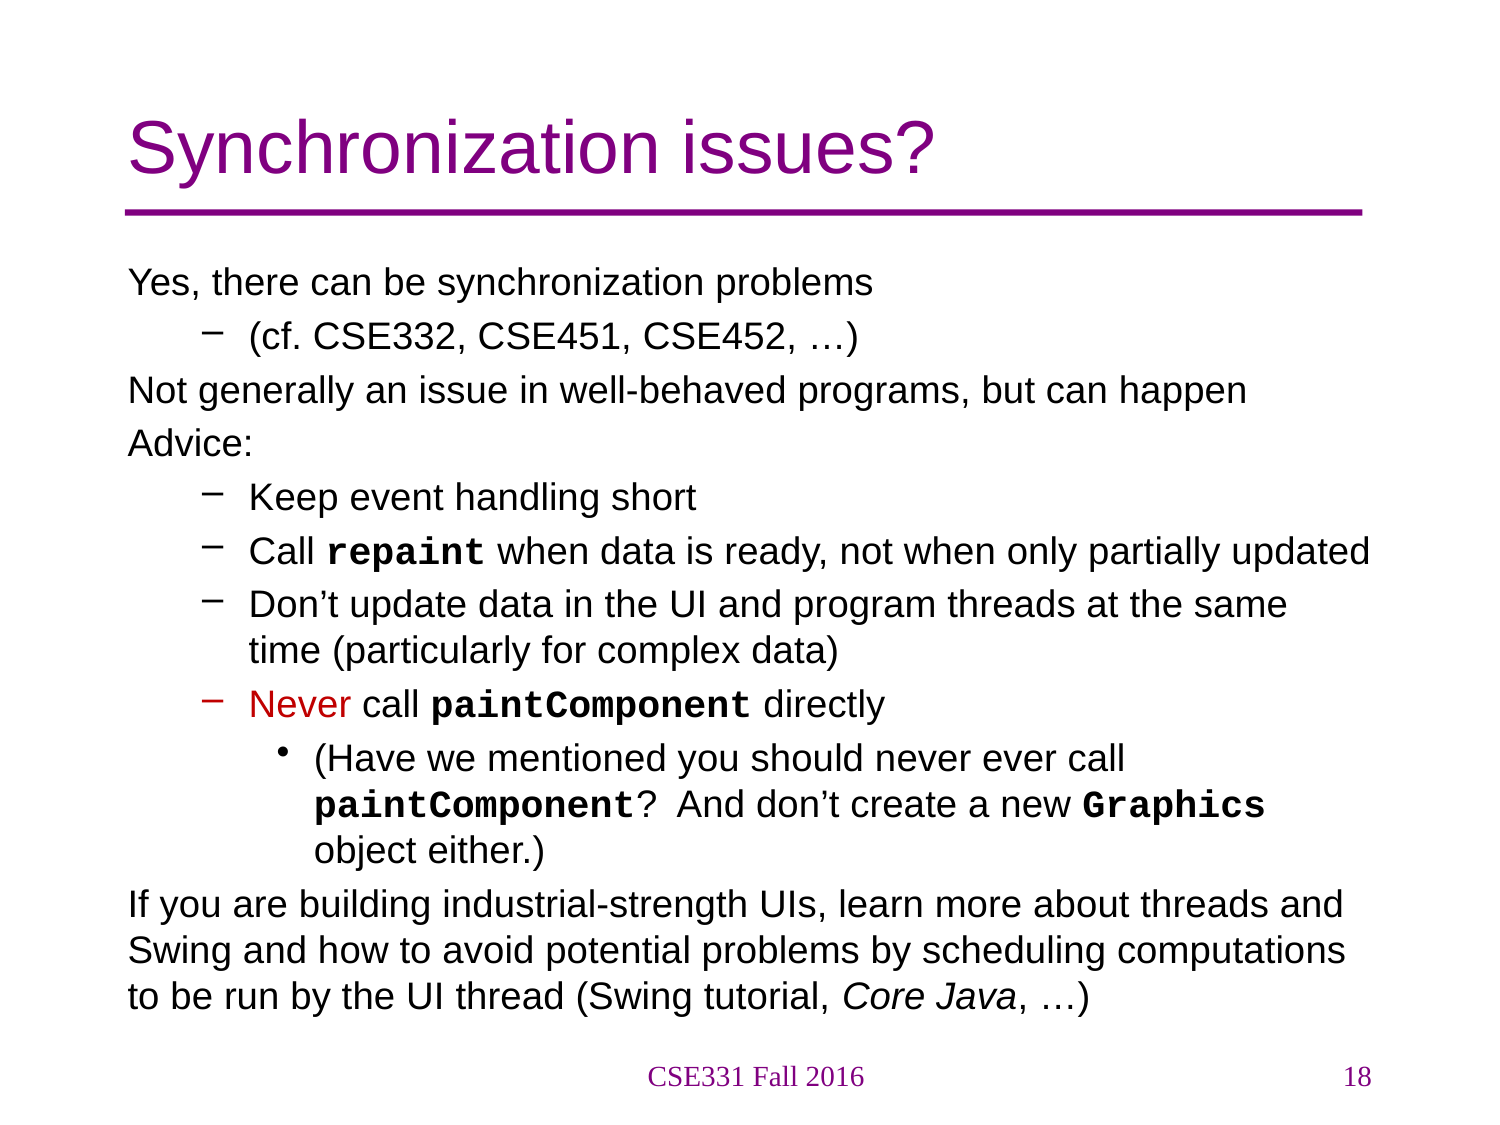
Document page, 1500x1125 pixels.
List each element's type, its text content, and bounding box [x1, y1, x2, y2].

list Yes, there can be synchronization problems (cf. CSE332, CSE451, CSE452, …) Not generally an issue in well-behaved programs, but can happen Advice: Keep event handling short Call repaint when data is ready, not when only partially updated Don’t update data in the UI and program threads at the same time (particularly for complex data) Never call paintComponent directly (Have we mentioned you should never ever call paintComponent? And don’t create a new Graphics object either.) If you are building industrial-strength UIs, learn more about threads and Swing and how to avoid potential problems by scheduling computations to be run by the UI thread (Swing tutorial, Core Java, …) [112, 249, 1388, 1075]
footer CSE331 Fall 2016 [474, 1049, 1038, 1125]
slide_number 18 [1074, 1049, 1388, 1125]
title Synchronization issues? [112, 50, 1388, 238]
